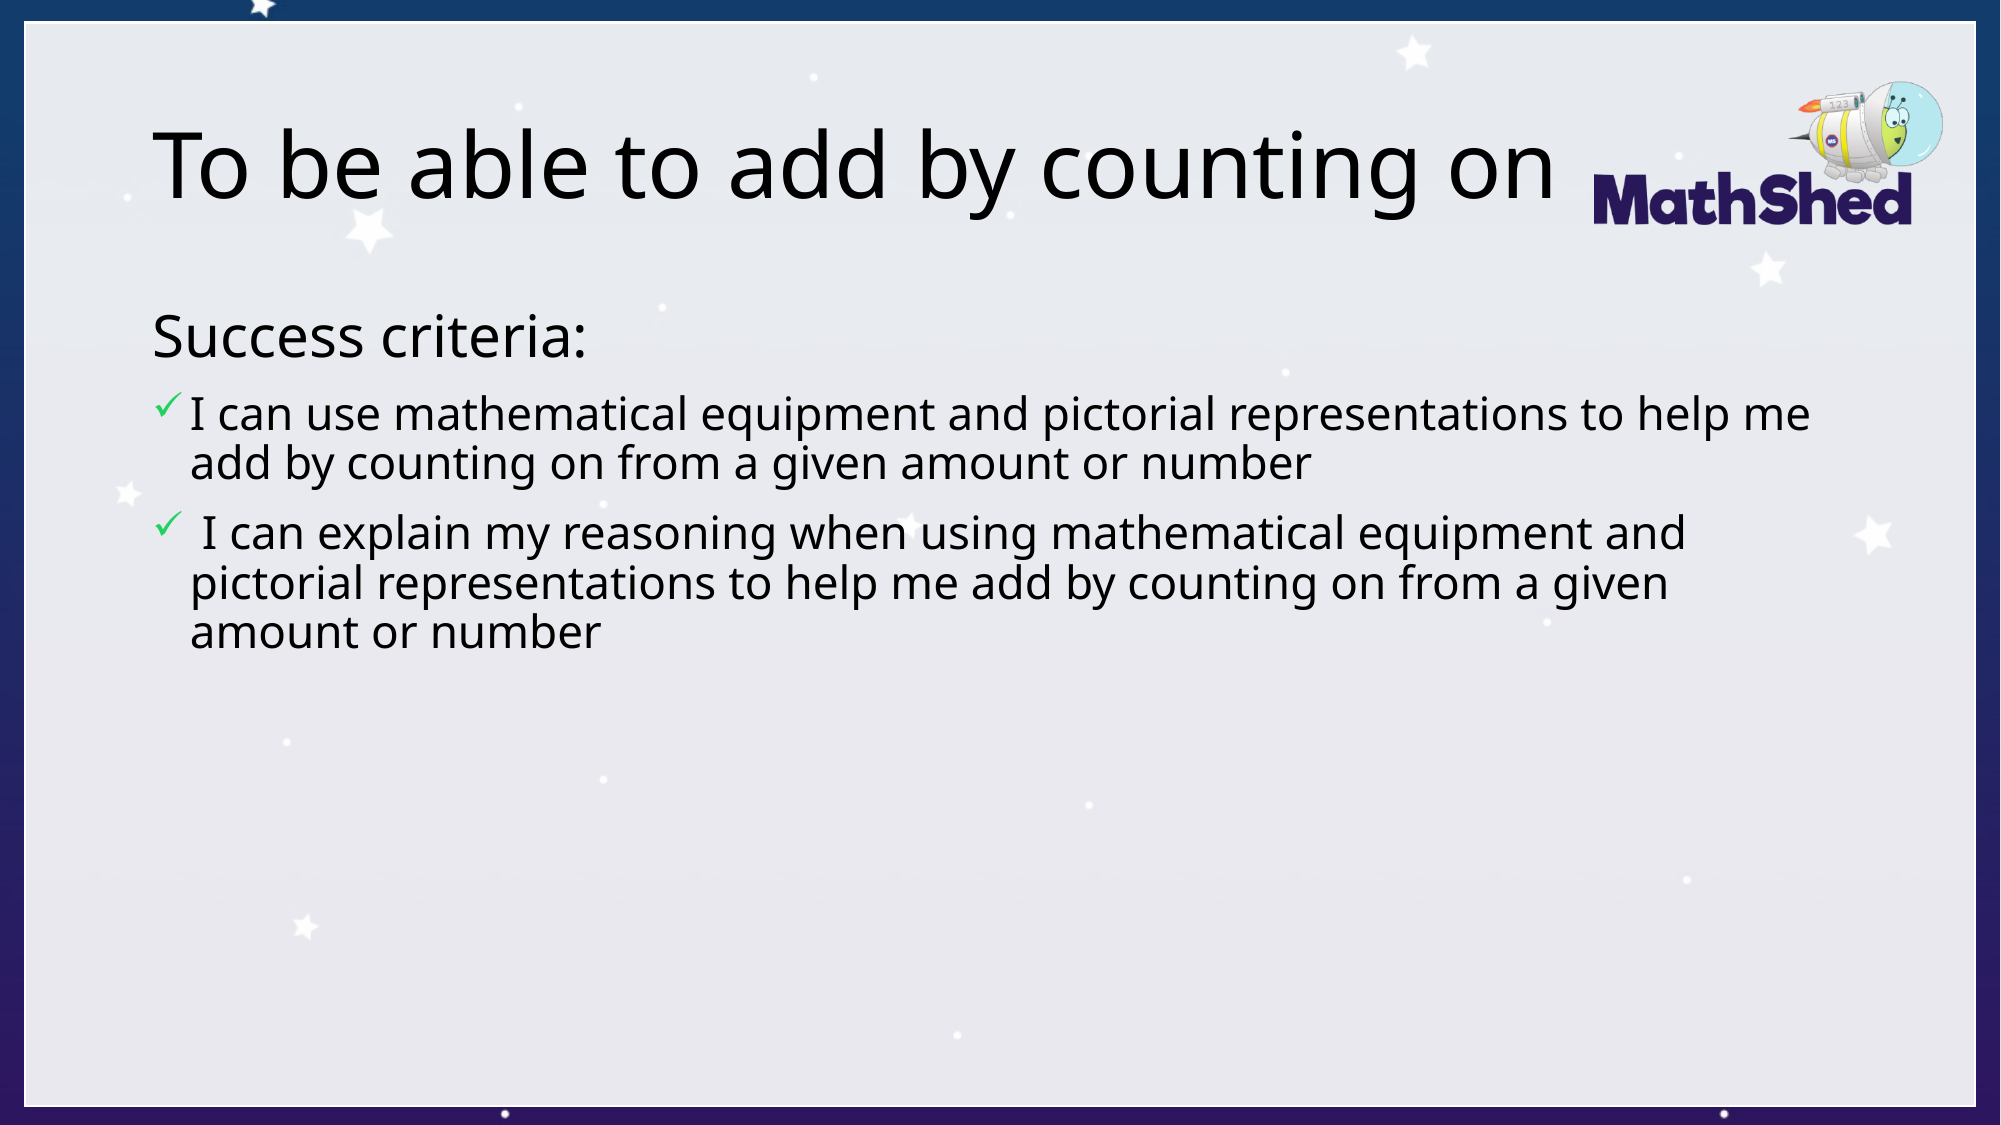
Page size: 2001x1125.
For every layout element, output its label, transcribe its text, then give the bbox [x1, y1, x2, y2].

list Success criteria: I can use mathematical equipment and pictorial representations to help me add by counting on from a given amount or number I can explain my reasoning when using mathematical equipment and pictorial representations to help me add by counting on from a given amount or number [137, 299, 1863, 1014]
title To be able to add by counting on [137, 59, 1578, 278]
picture [0, 0, 2001, 1125]
